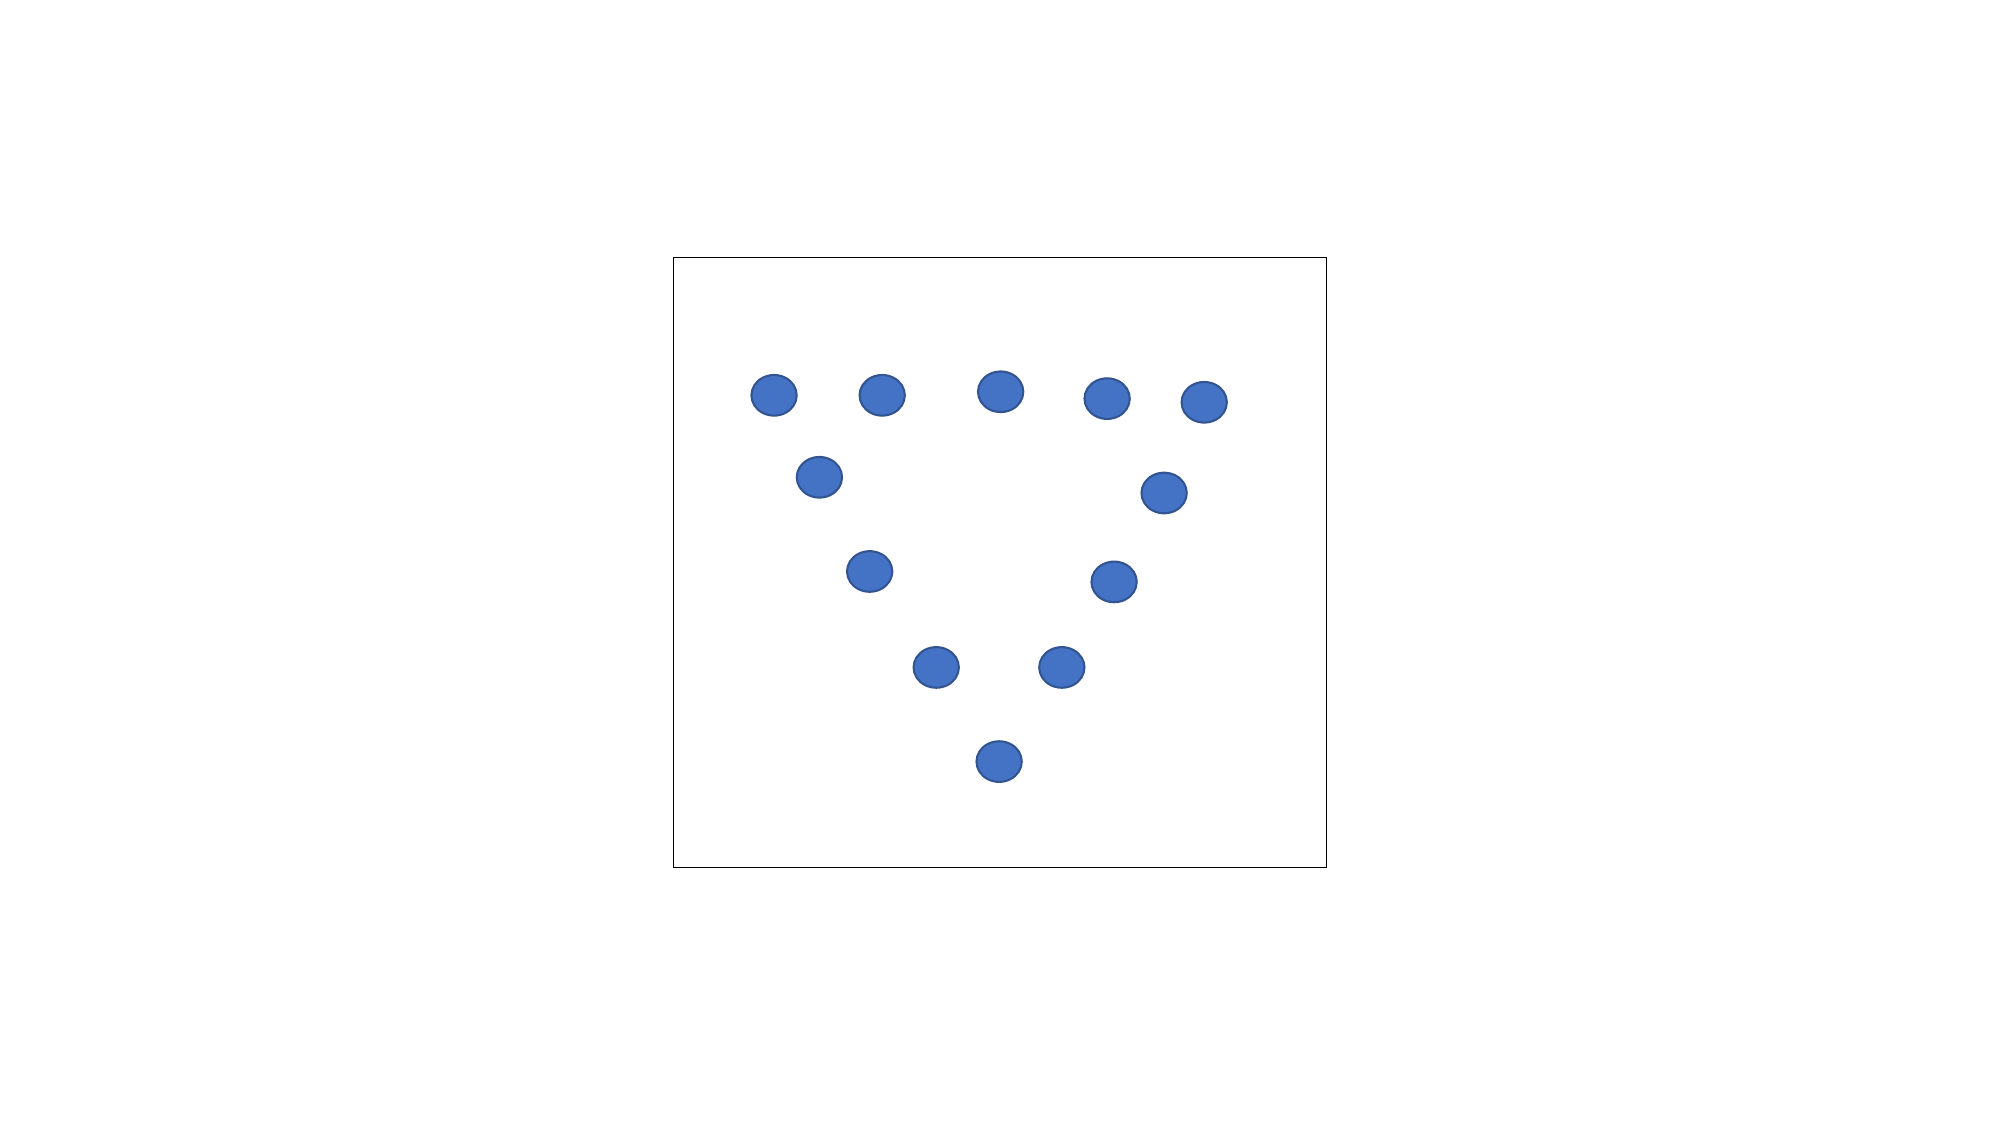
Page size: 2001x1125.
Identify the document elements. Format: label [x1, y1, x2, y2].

text_box [673, 257, 1327, 868]
